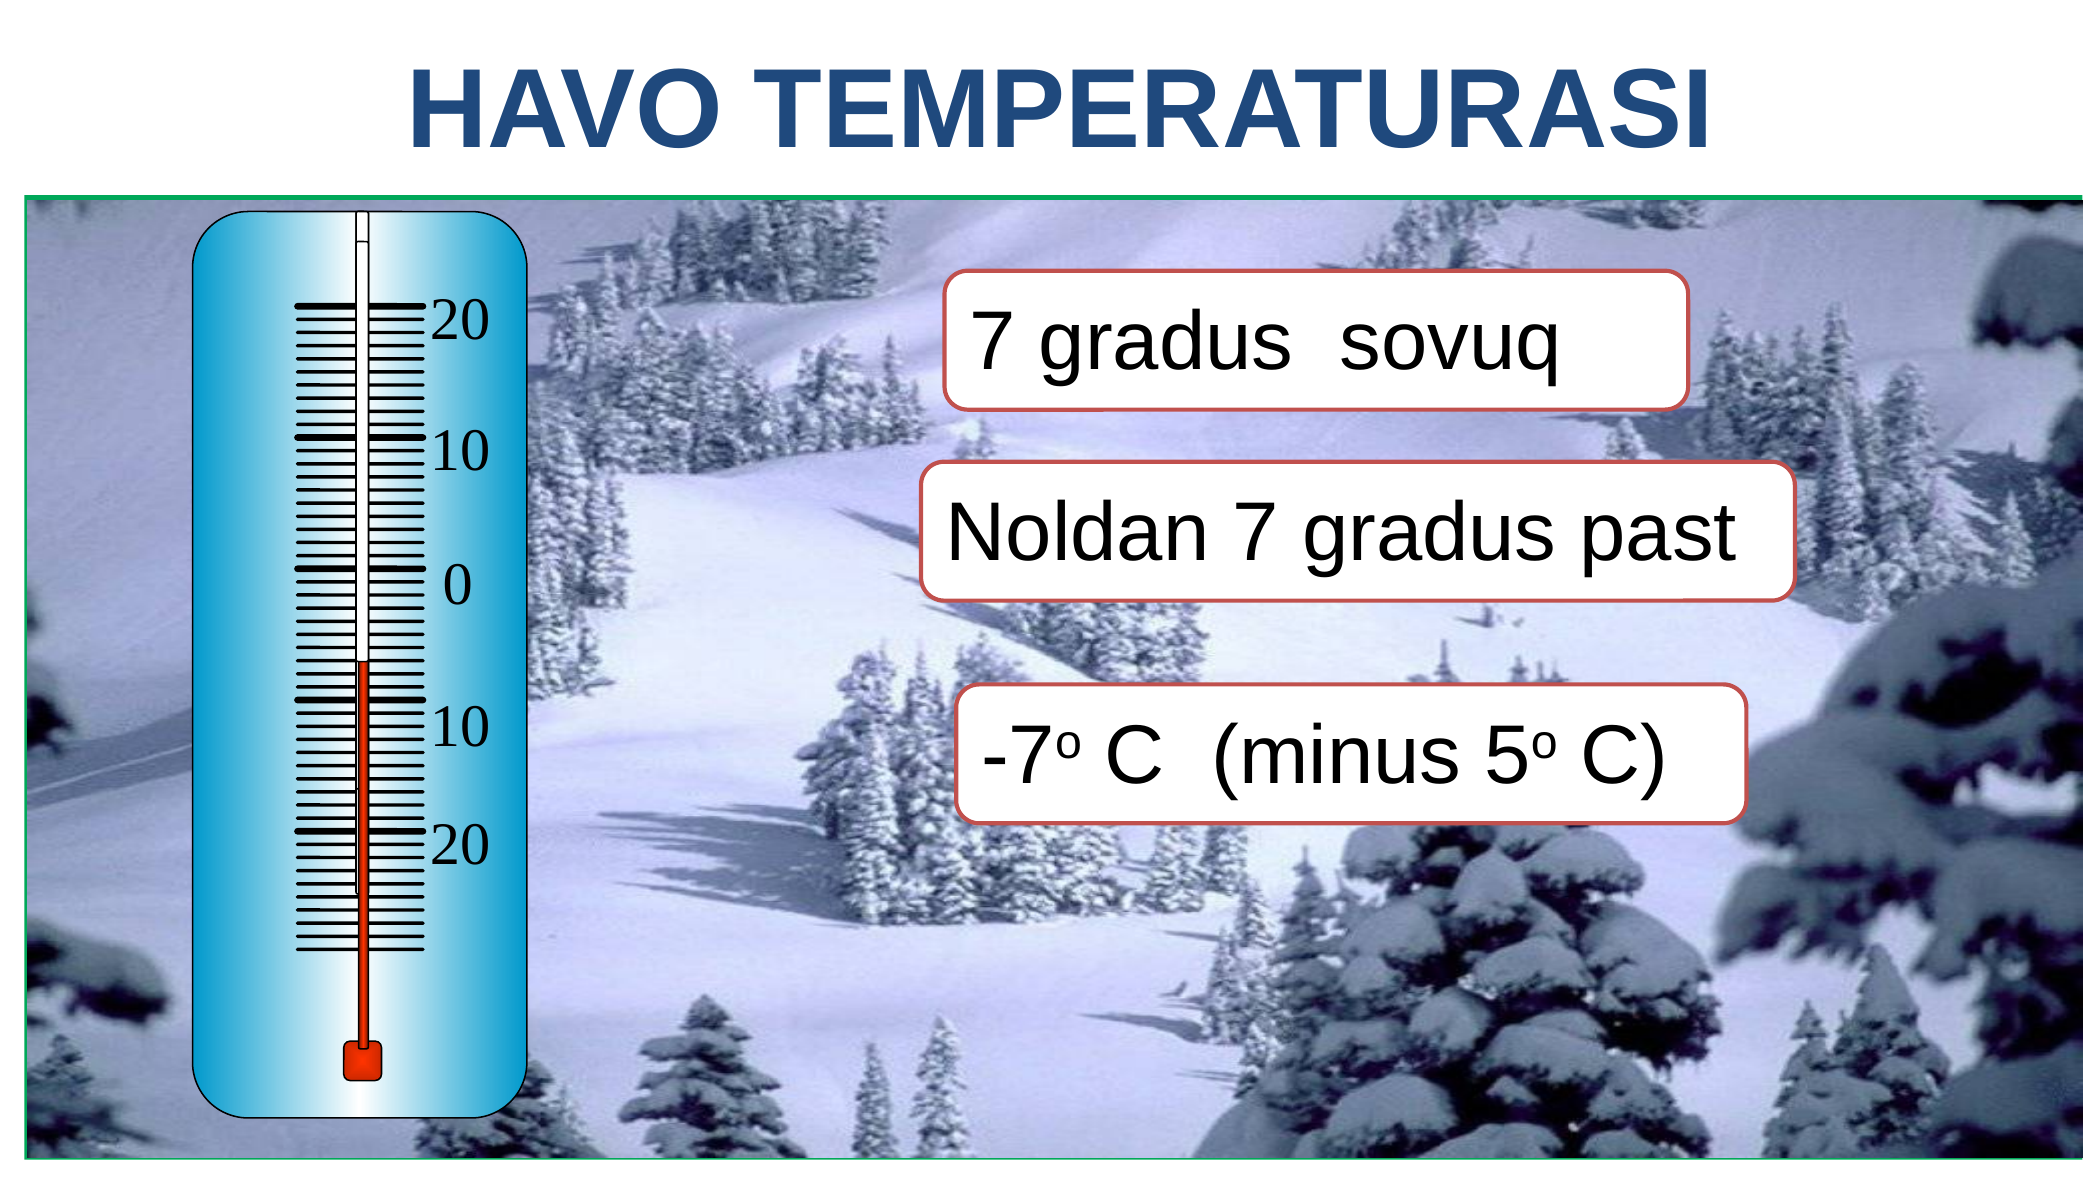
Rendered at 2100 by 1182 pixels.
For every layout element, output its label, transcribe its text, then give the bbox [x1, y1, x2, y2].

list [26, 200, 2083, 1158]
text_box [192, 211, 528, 1119]
text_box HAVO TEMPERATURASI [60, 27, 2040, 178]
